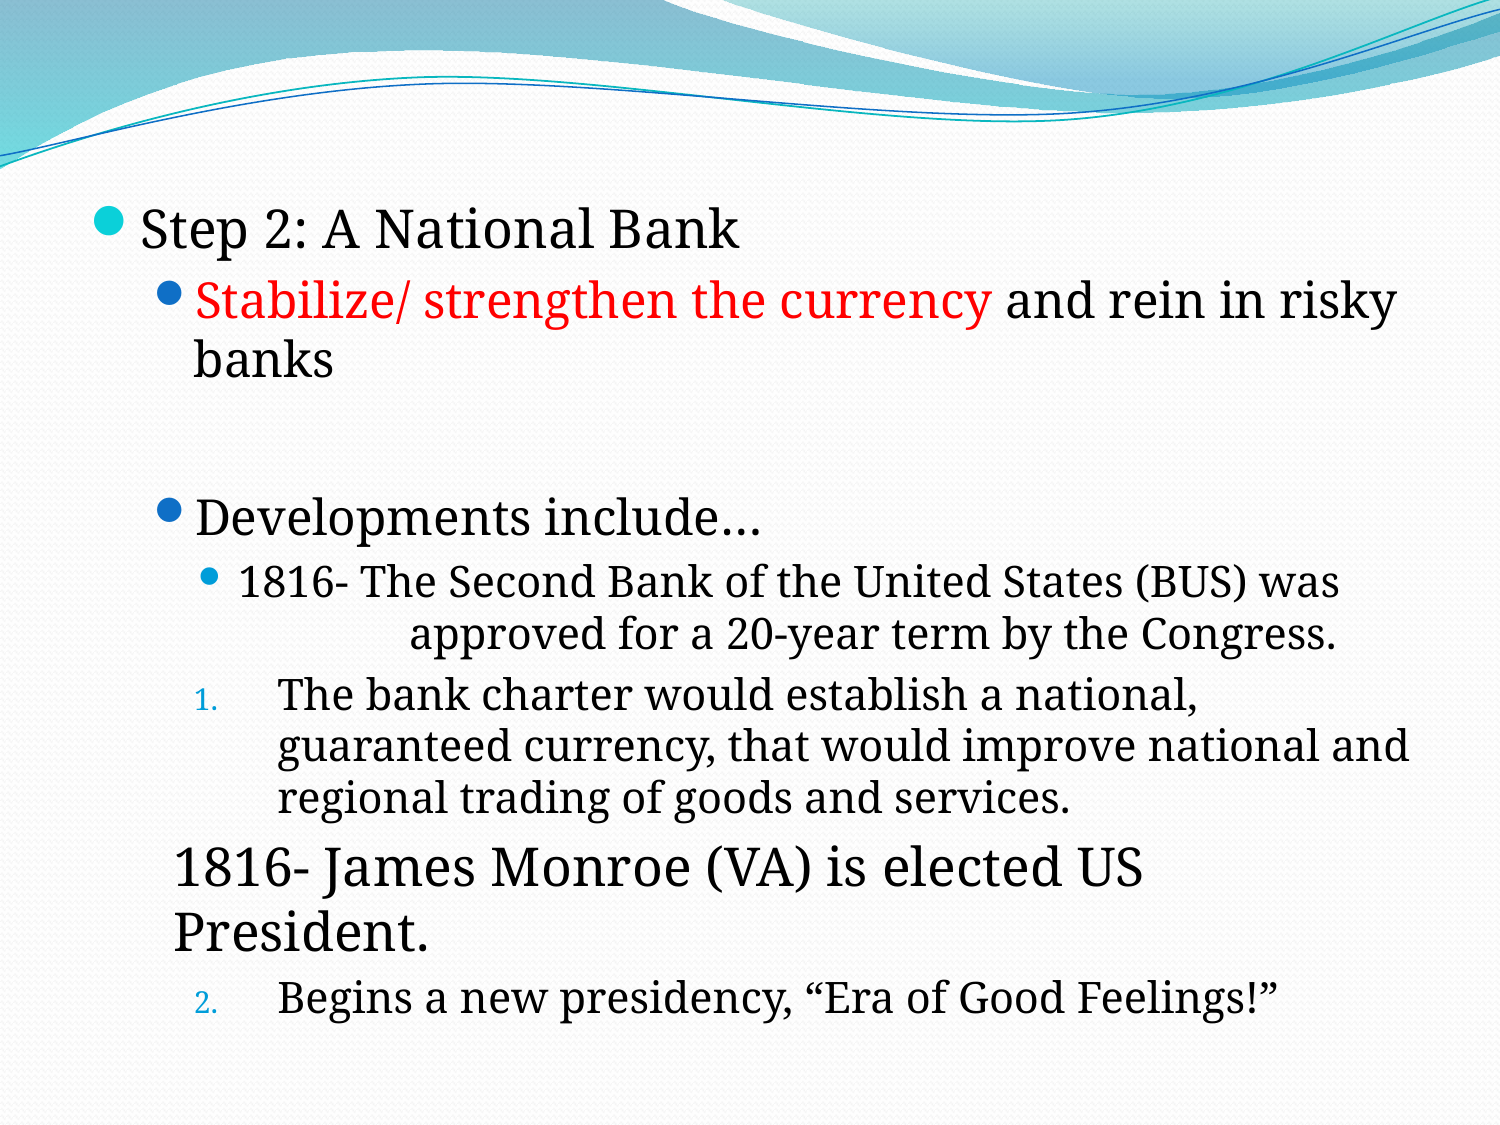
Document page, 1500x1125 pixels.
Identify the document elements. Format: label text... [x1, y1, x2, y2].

list Step 2: A National Bank Stabilize/ strengthen the currency and rein in risky banks Developments include… 1816- The Second Bank of the United States (BUS) was approved for a 20-year term by the Congress. The bank charter would establish a national, guaranteed currency, that would improve national and regional trading of goods and services. 1816- James Monroe (VA) is elected US President. Begins a new presidency, “Era of Good Feelings!” [75, 187, 1425, 1038]
